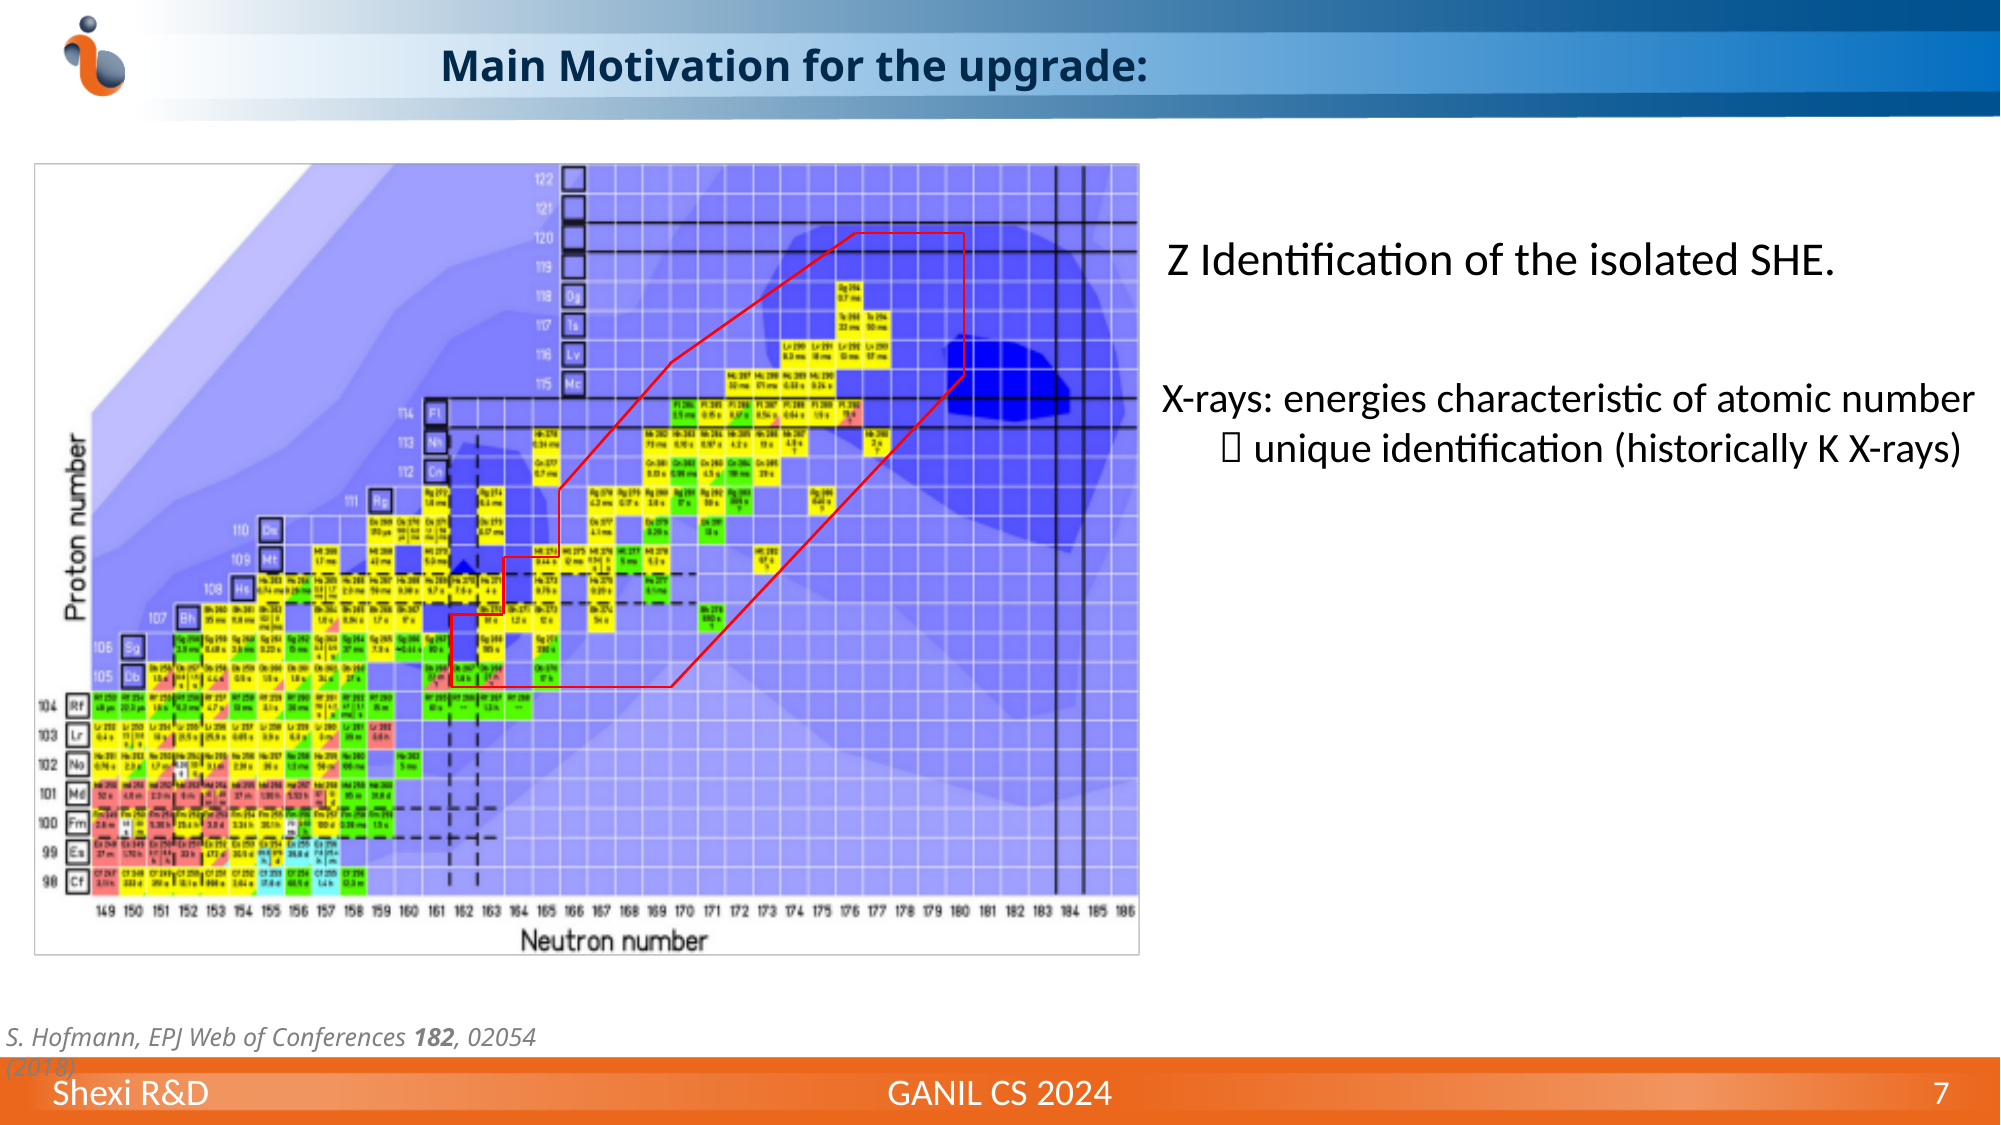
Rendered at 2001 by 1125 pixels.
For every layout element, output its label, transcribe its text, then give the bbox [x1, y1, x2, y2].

picture [0, 0, 2000, 1125]
slide_number Shexi R&D [37, 1090, 486, 1121]
text_box Z Identification of the isolated SHE. [1152, 221, 1878, 293]
footer GANIL CS 2024 [545, 1060, 1455, 1121]
title Main Motivation for the upgrade: [425, 27, 1482, 108]
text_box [31, 150, 1148, 961]
text_box X-rays: energies characteristic of atomic number  unique identification (historically K X-rays) [1152, 363, 2000, 479]
slide_number 7 [1514, 1060, 1965, 1121]
text_box S. Hofmann, EPJ Web of Conferences 182, 02054 (2018) [0, 1014, 590, 1090]
